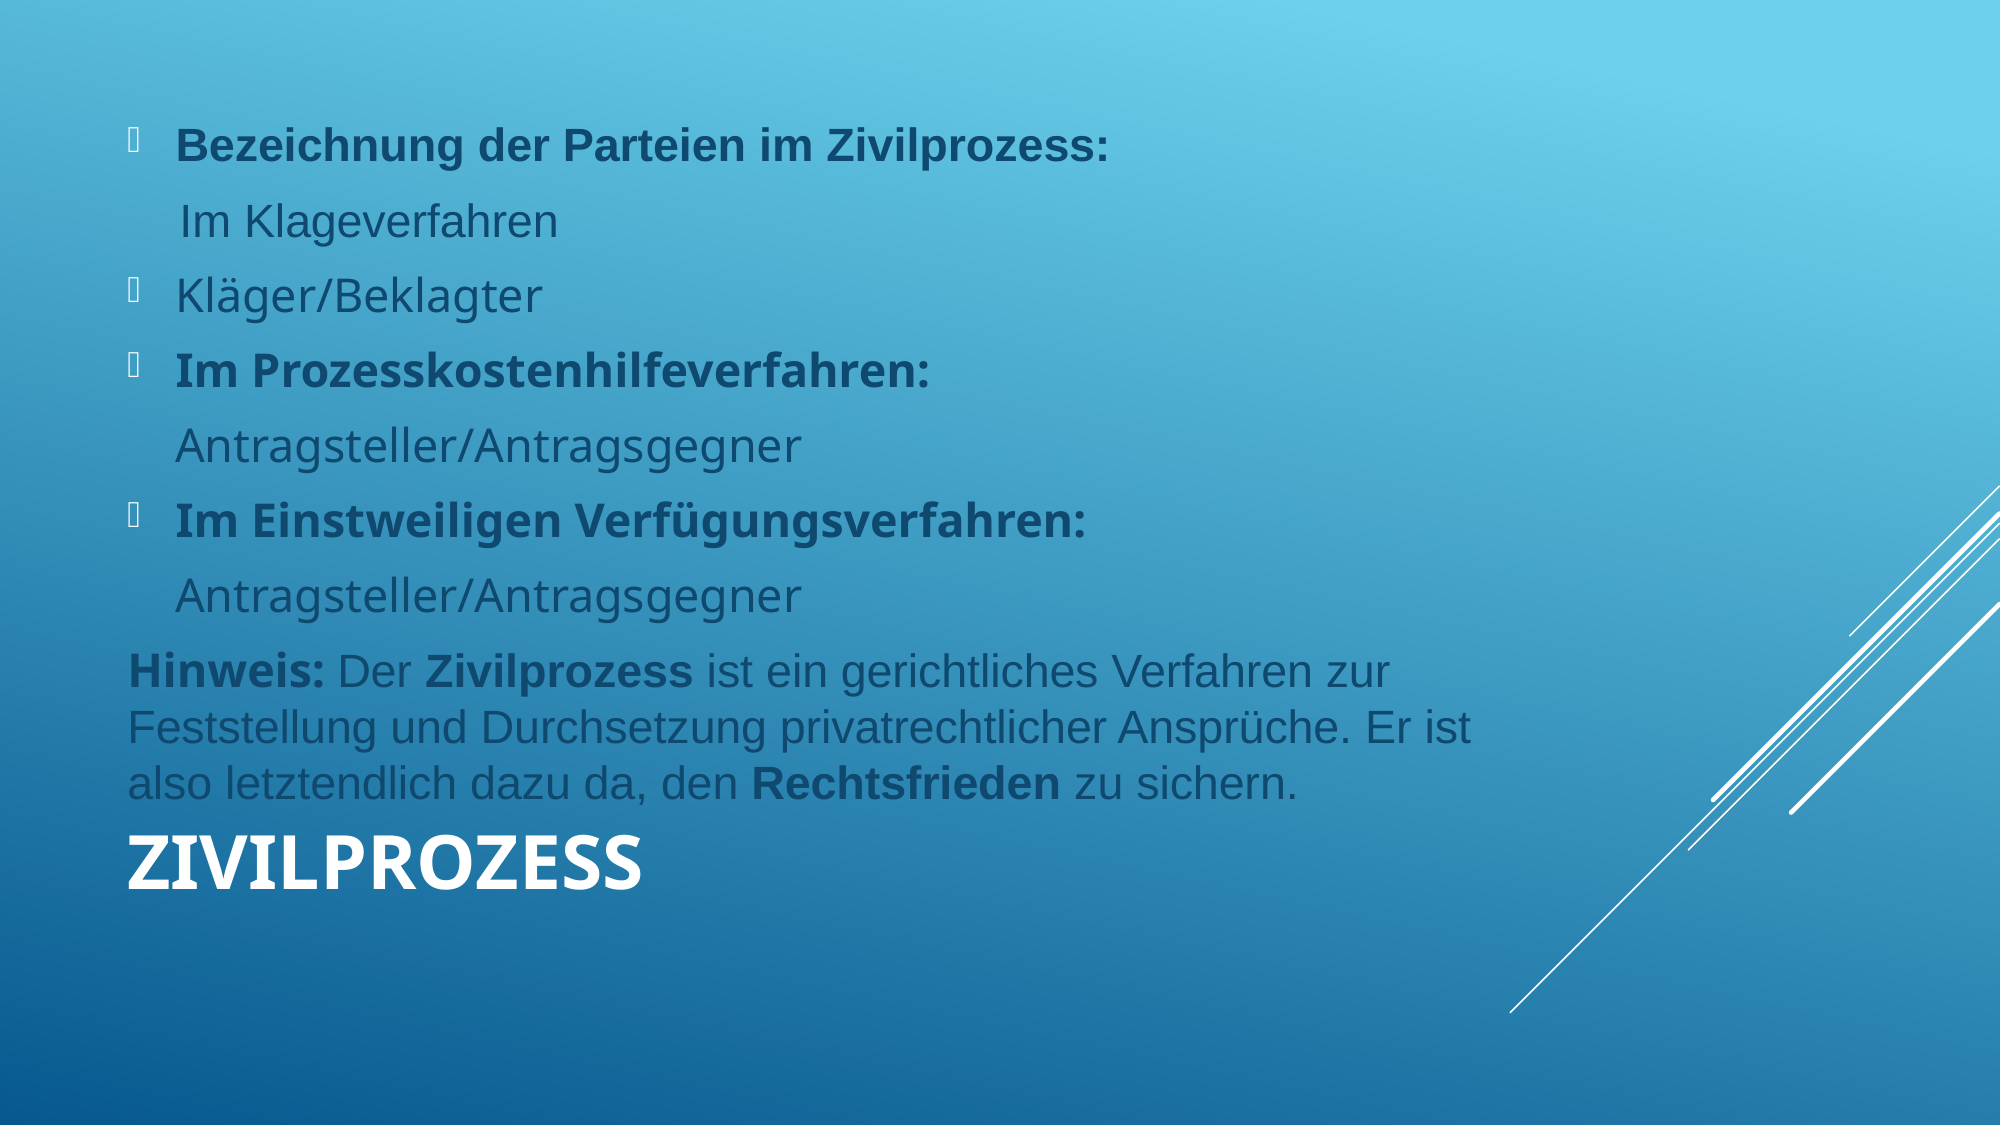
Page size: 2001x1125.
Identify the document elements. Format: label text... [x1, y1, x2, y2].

list Bezeichnung der Parteien im Zivilprozess: Im Klageverfahren Kläger/Beklagter Im Prozesskostenhilfeverfahren: Antragsteller/Antragsgegner Im Einstweiligen Verfügungsverfahren: Antragsteller/Antragsgegner Hinweis: Der Zivilprozess ist ein gerichtliches Verfahren zur Feststellung und Durchsetzung privatrechtlicher Ansprüche. Er ist also letztendlich dazu da, den Rechtsfrieden zu sichern. [112, 32, 1513, 821]
title Zivilprozess [112, 821, 1513, 984]
